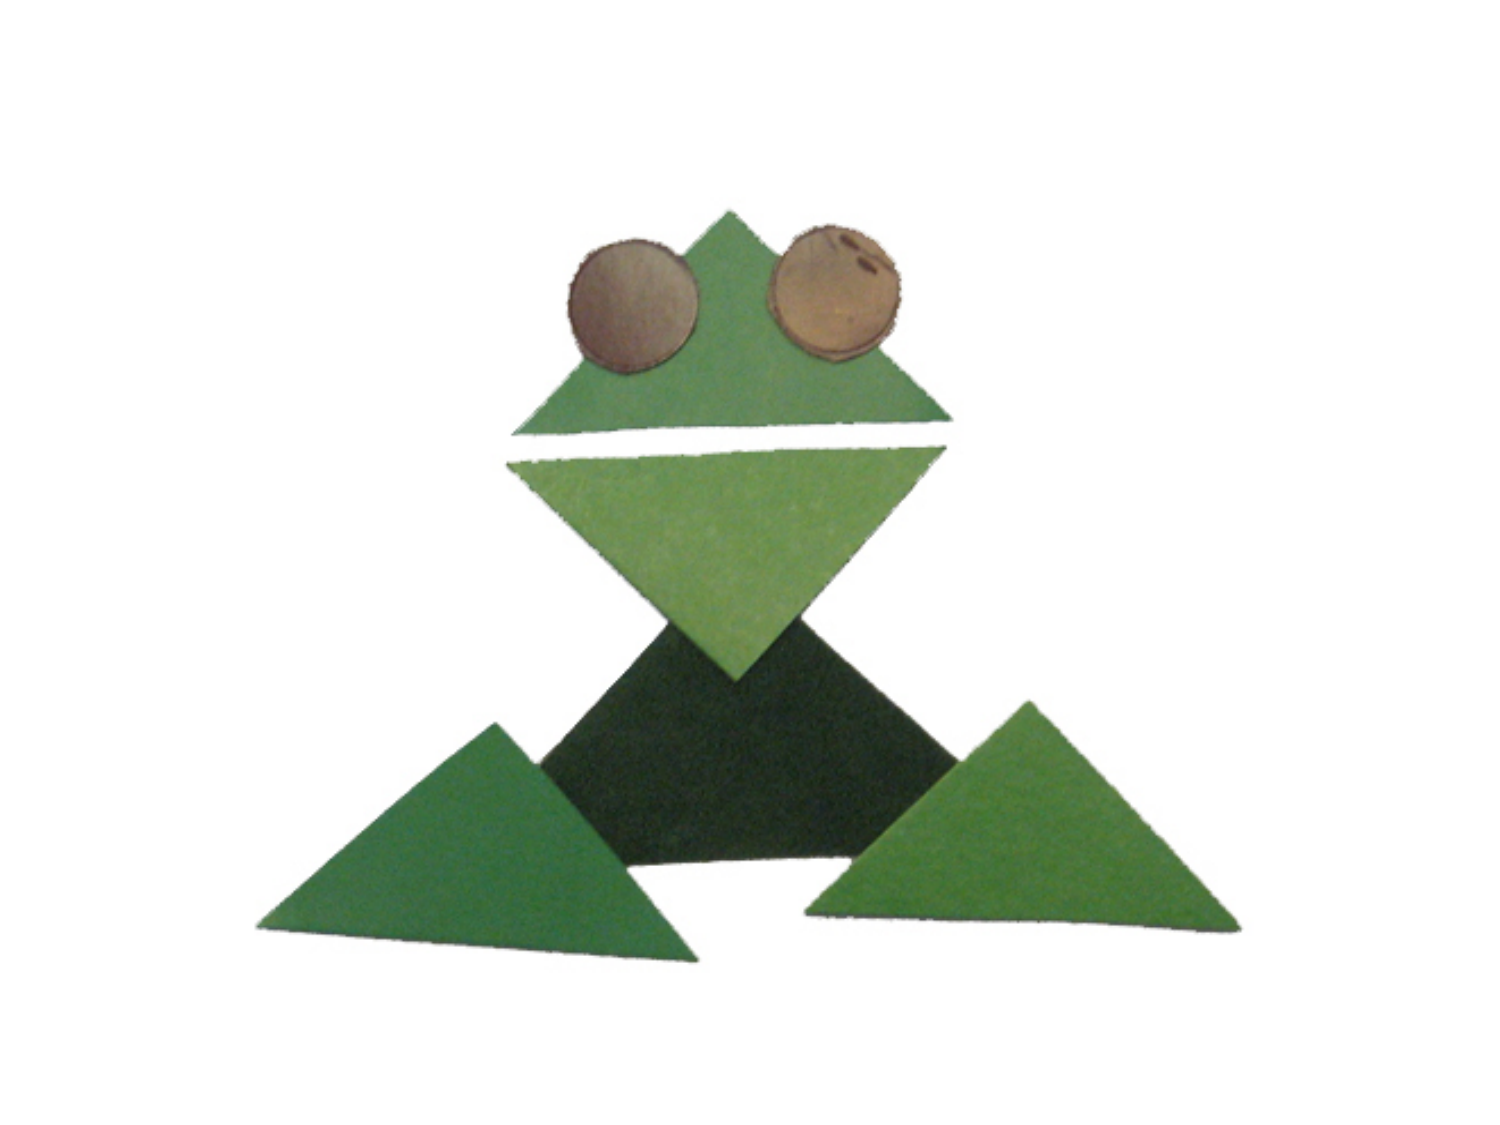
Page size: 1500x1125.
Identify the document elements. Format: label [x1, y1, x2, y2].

picture [182, 30, 1318, 1083]
